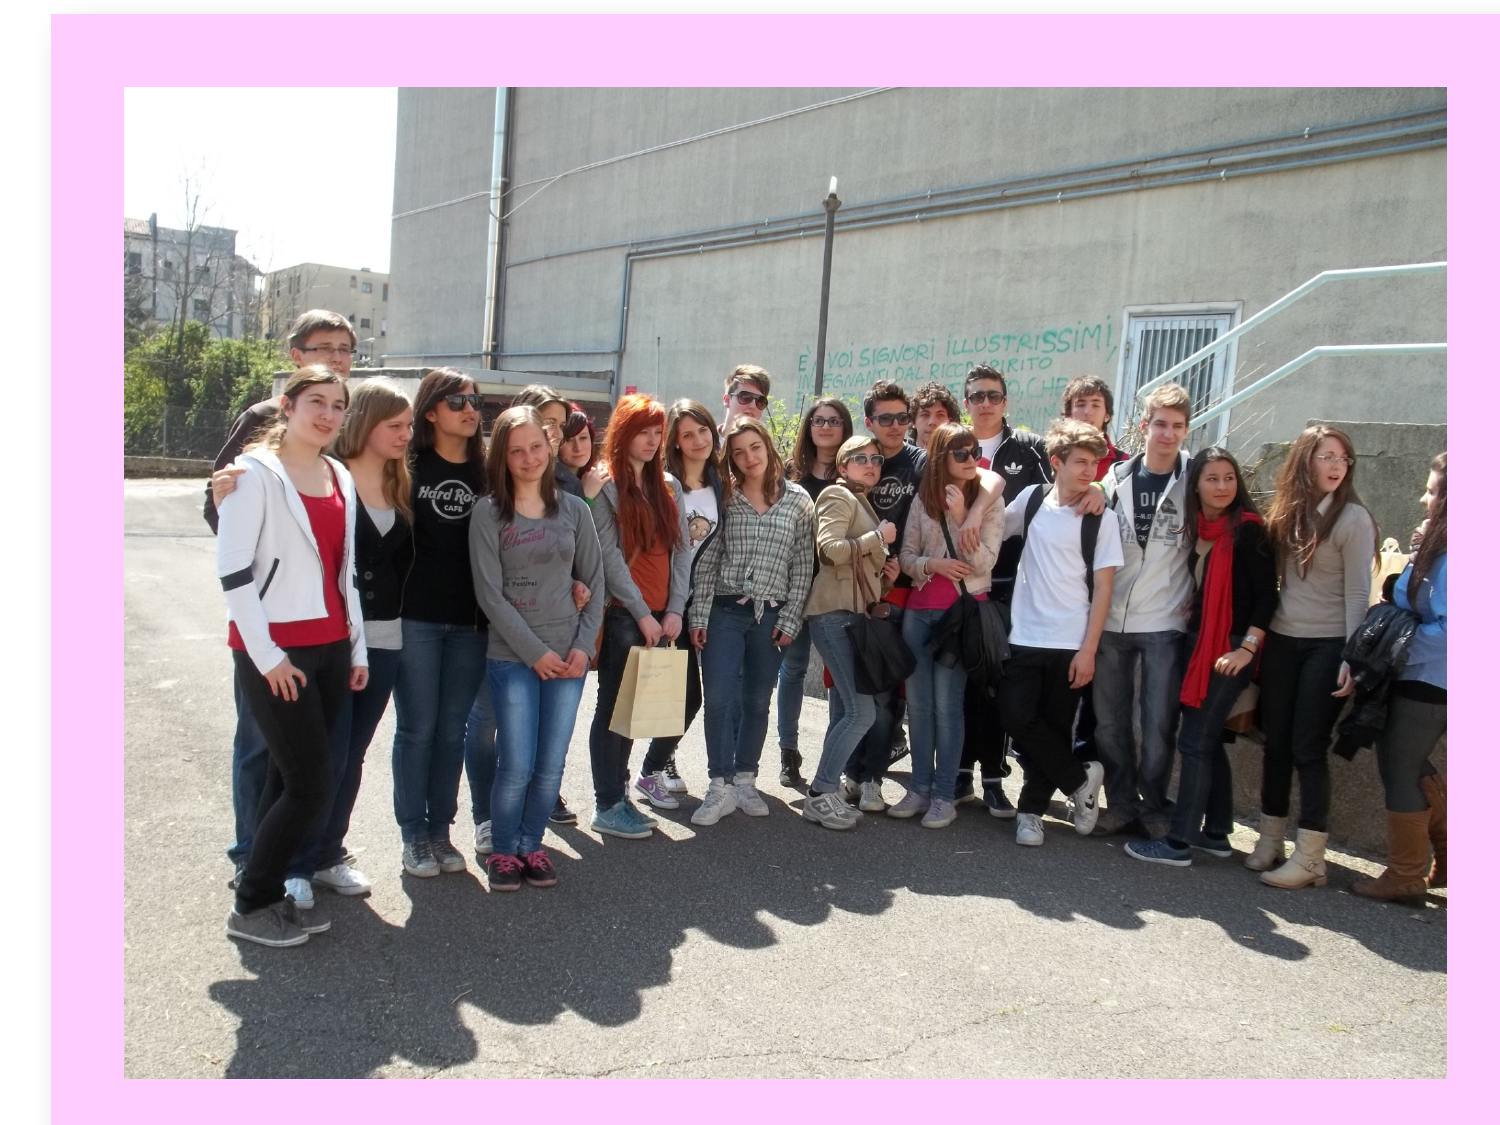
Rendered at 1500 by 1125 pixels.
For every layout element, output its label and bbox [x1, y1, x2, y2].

list [123, 86, 1448, 1080]
